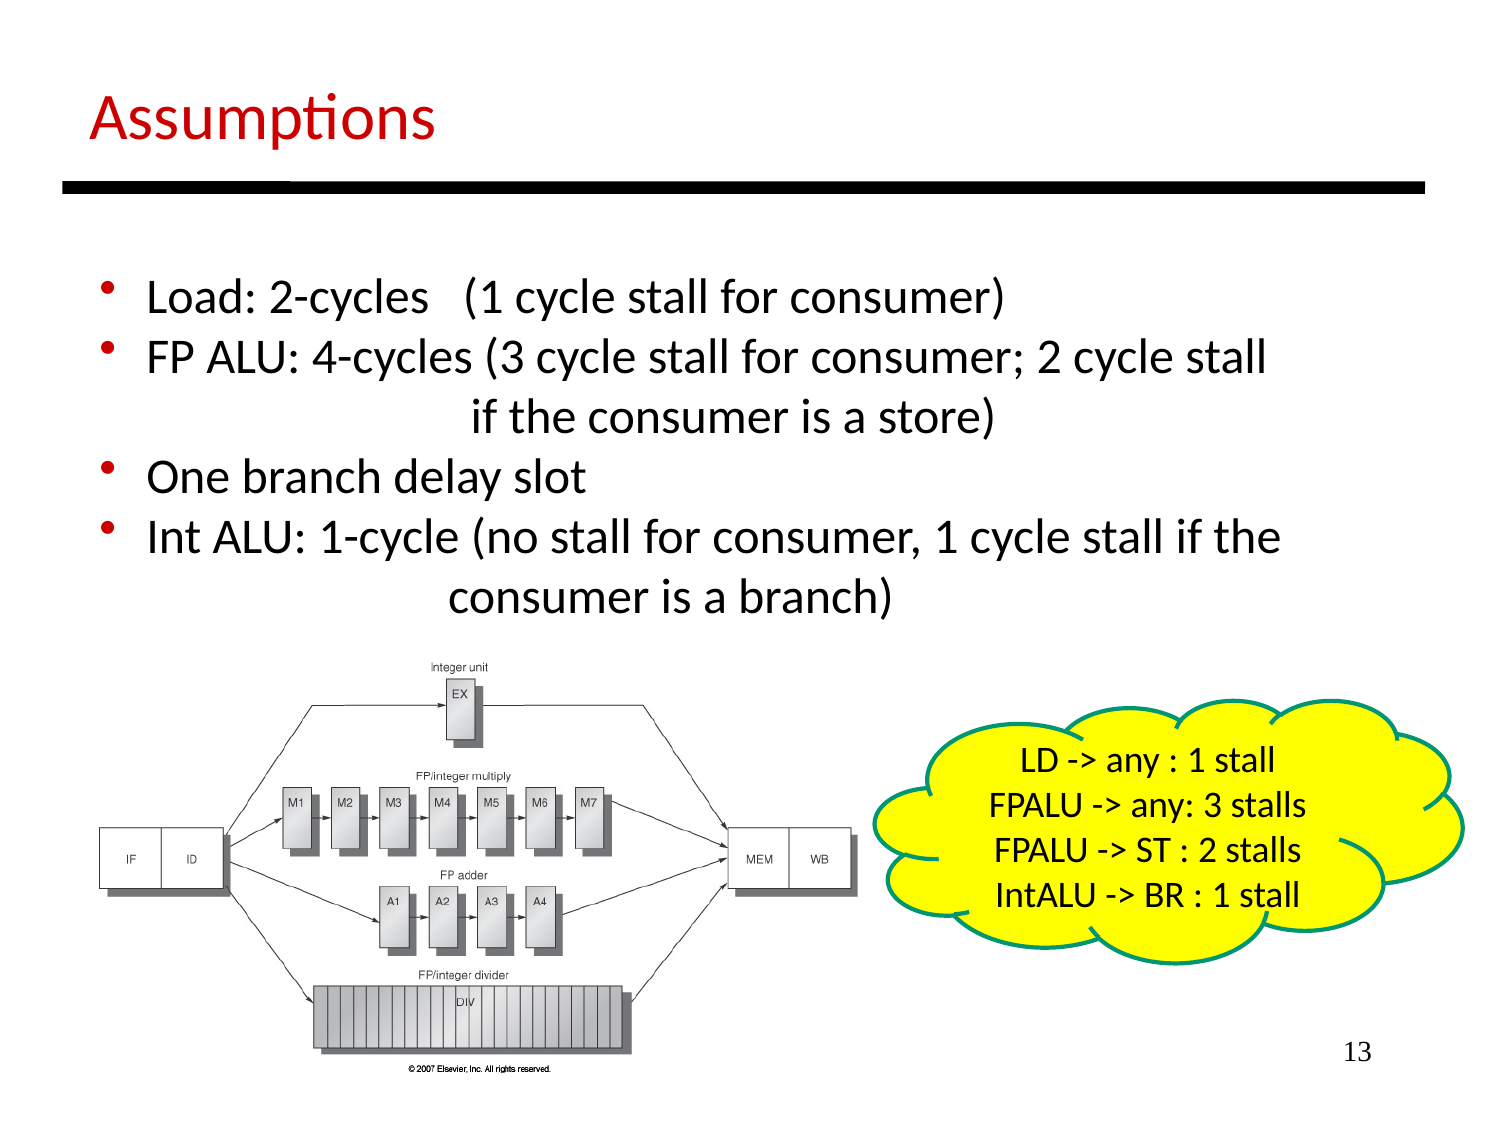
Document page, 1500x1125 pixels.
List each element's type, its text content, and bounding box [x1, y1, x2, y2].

slide_number 13 [1074, 1025, 1388, 1100]
text_box Load: 2-cycles (1 cycle stall for consumer) FP ALU: 4-cycles (3 cycle stall for consumer; 2 cycle stall if the consumer is a store) One branch delay slot Int ALU: 1-cycle (no stall for consumer, 1 cycle stall if the consumer is a branch) [84, 256, 1297, 632]
text_box LD -> any : 1 stall FPALU -> any: 3 stalls FPALU -> ST : 2 stalls IntALU -> BR : 1 stall [872, 698, 1465, 966]
text_box Assumptions [74, 65, 452, 160]
picture [99, 662, 858, 1073]
